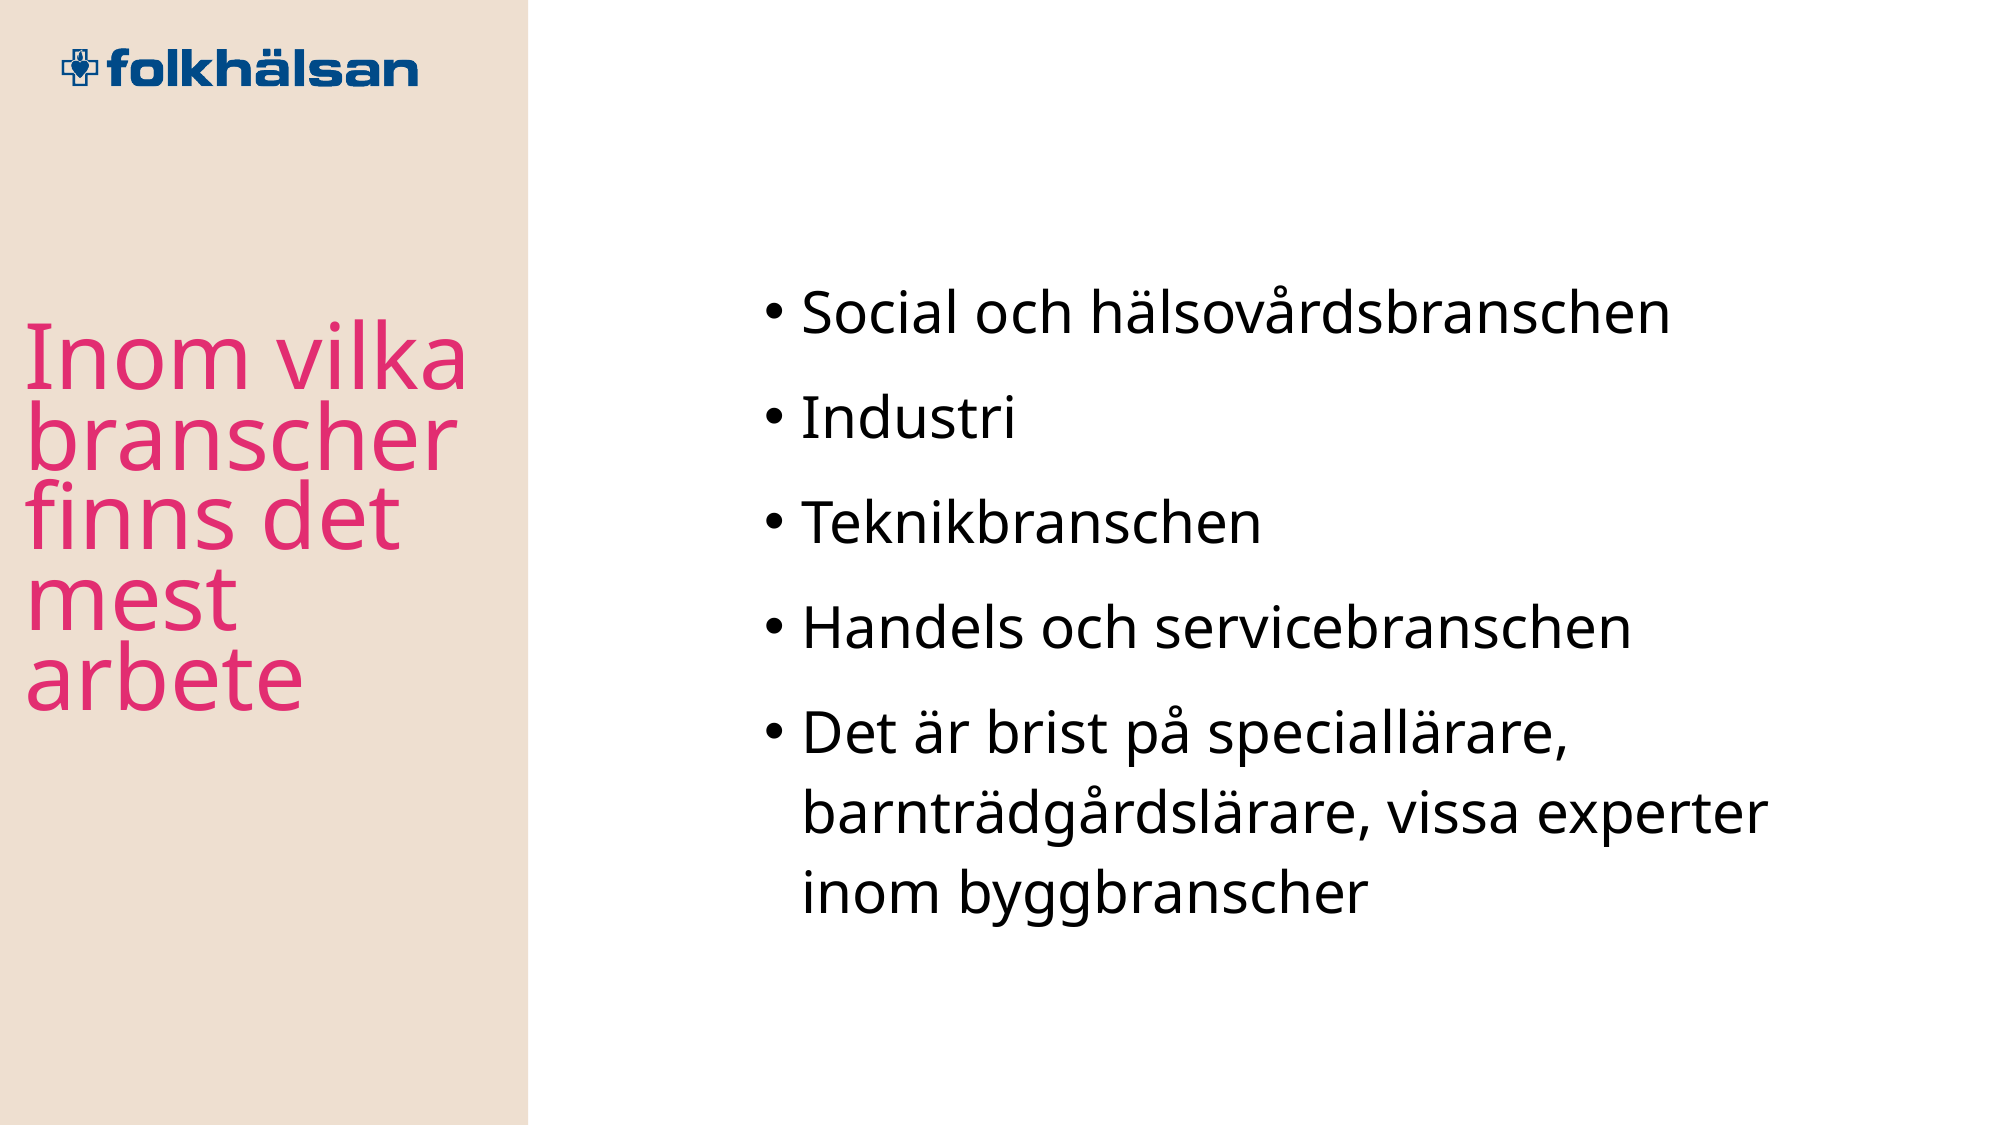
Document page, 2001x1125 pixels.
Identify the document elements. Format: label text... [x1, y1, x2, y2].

picture [61, 48, 418, 87]
list Inom vilka branscher finns det mest arbete [24, 328, 497, 821]
list Social och hälsovårdsbranschen Industri Teknikbranschen Handels och servicebranschen Det är brist på speciallärare, barnträdgårdslärare, vissa experter inom byggbranscher [764, 265, 1863, 1011]
